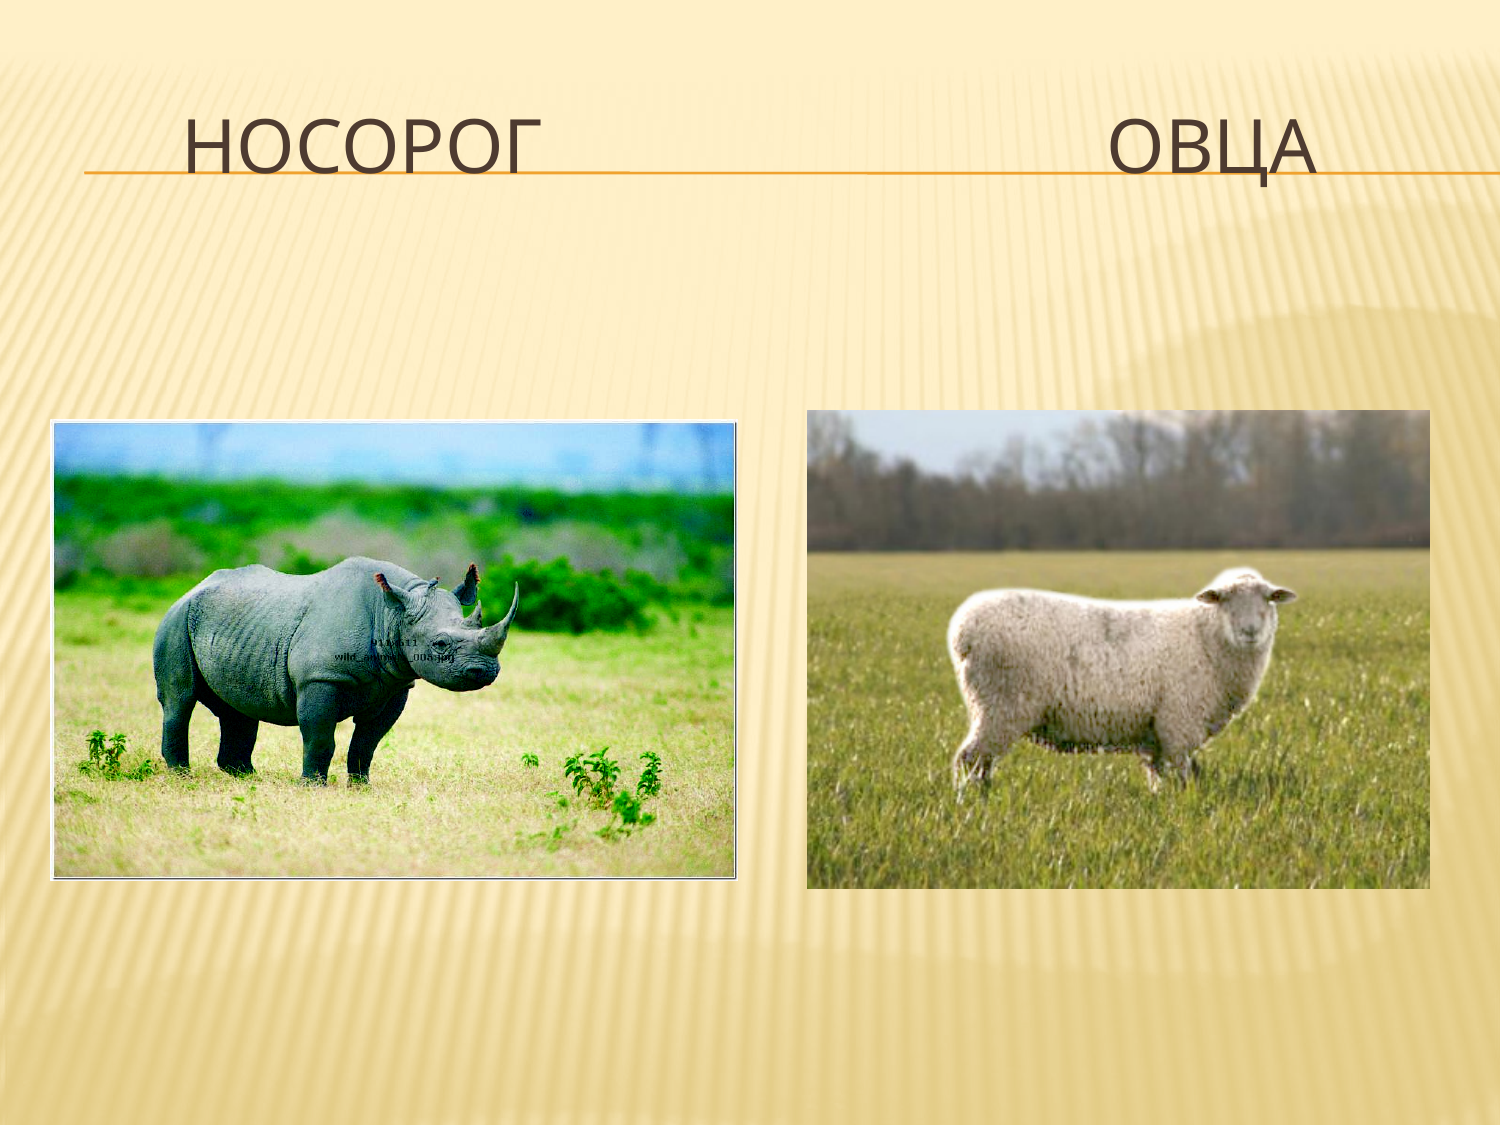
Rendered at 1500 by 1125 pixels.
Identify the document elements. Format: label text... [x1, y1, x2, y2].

title Носорог Овца [49, 75, 1475, 213]
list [807, 410, 1430, 890]
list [49, 419, 738, 881]
